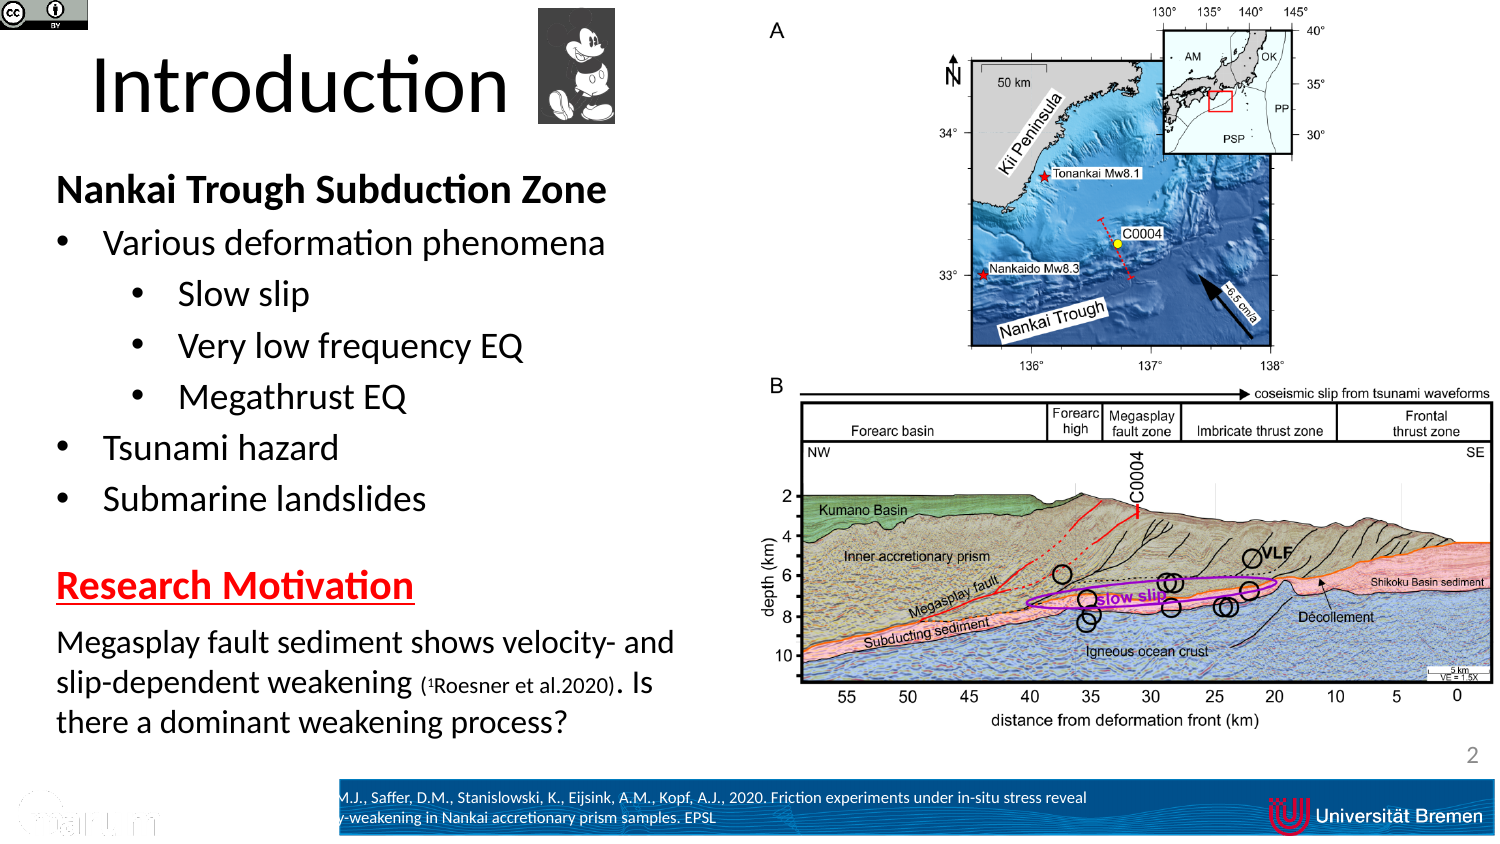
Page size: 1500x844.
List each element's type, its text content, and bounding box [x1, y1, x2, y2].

picture [0, 0, 88, 30]
slide_number 2 [1144, 734, 1495, 777]
text_box Research Motivation Megasplay fault sediment shows velocity- and slip-dependent weakening (1Roesner et al.2020). Is there a dominant weakening process? [41, 550, 727, 748]
picture [1269, 798, 1482, 836]
text_box 1Roesner, A., Ikari, M.J., Saffer, D.M., Stanislowski, K., Eijsink, A.M., Kopf, A.J., 2020. Friction experiments under in-situ stress reveal unexpected velocity-weakening in Nankai accretionary prism samples. EPSL [194, 779, 1128, 835]
picture [18, 790, 160, 836]
text_box Nankai Trough Subduction Zone Various deformation phenomena Slow slip Very low frequency EQ Megathrust EQ Tsunami hazard Submarine landslides [41, 154, 691, 527]
picture [537, 6, 617, 126]
picture [760, 6, 1494, 730]
title Introduction [75, 8, 757, 149]
